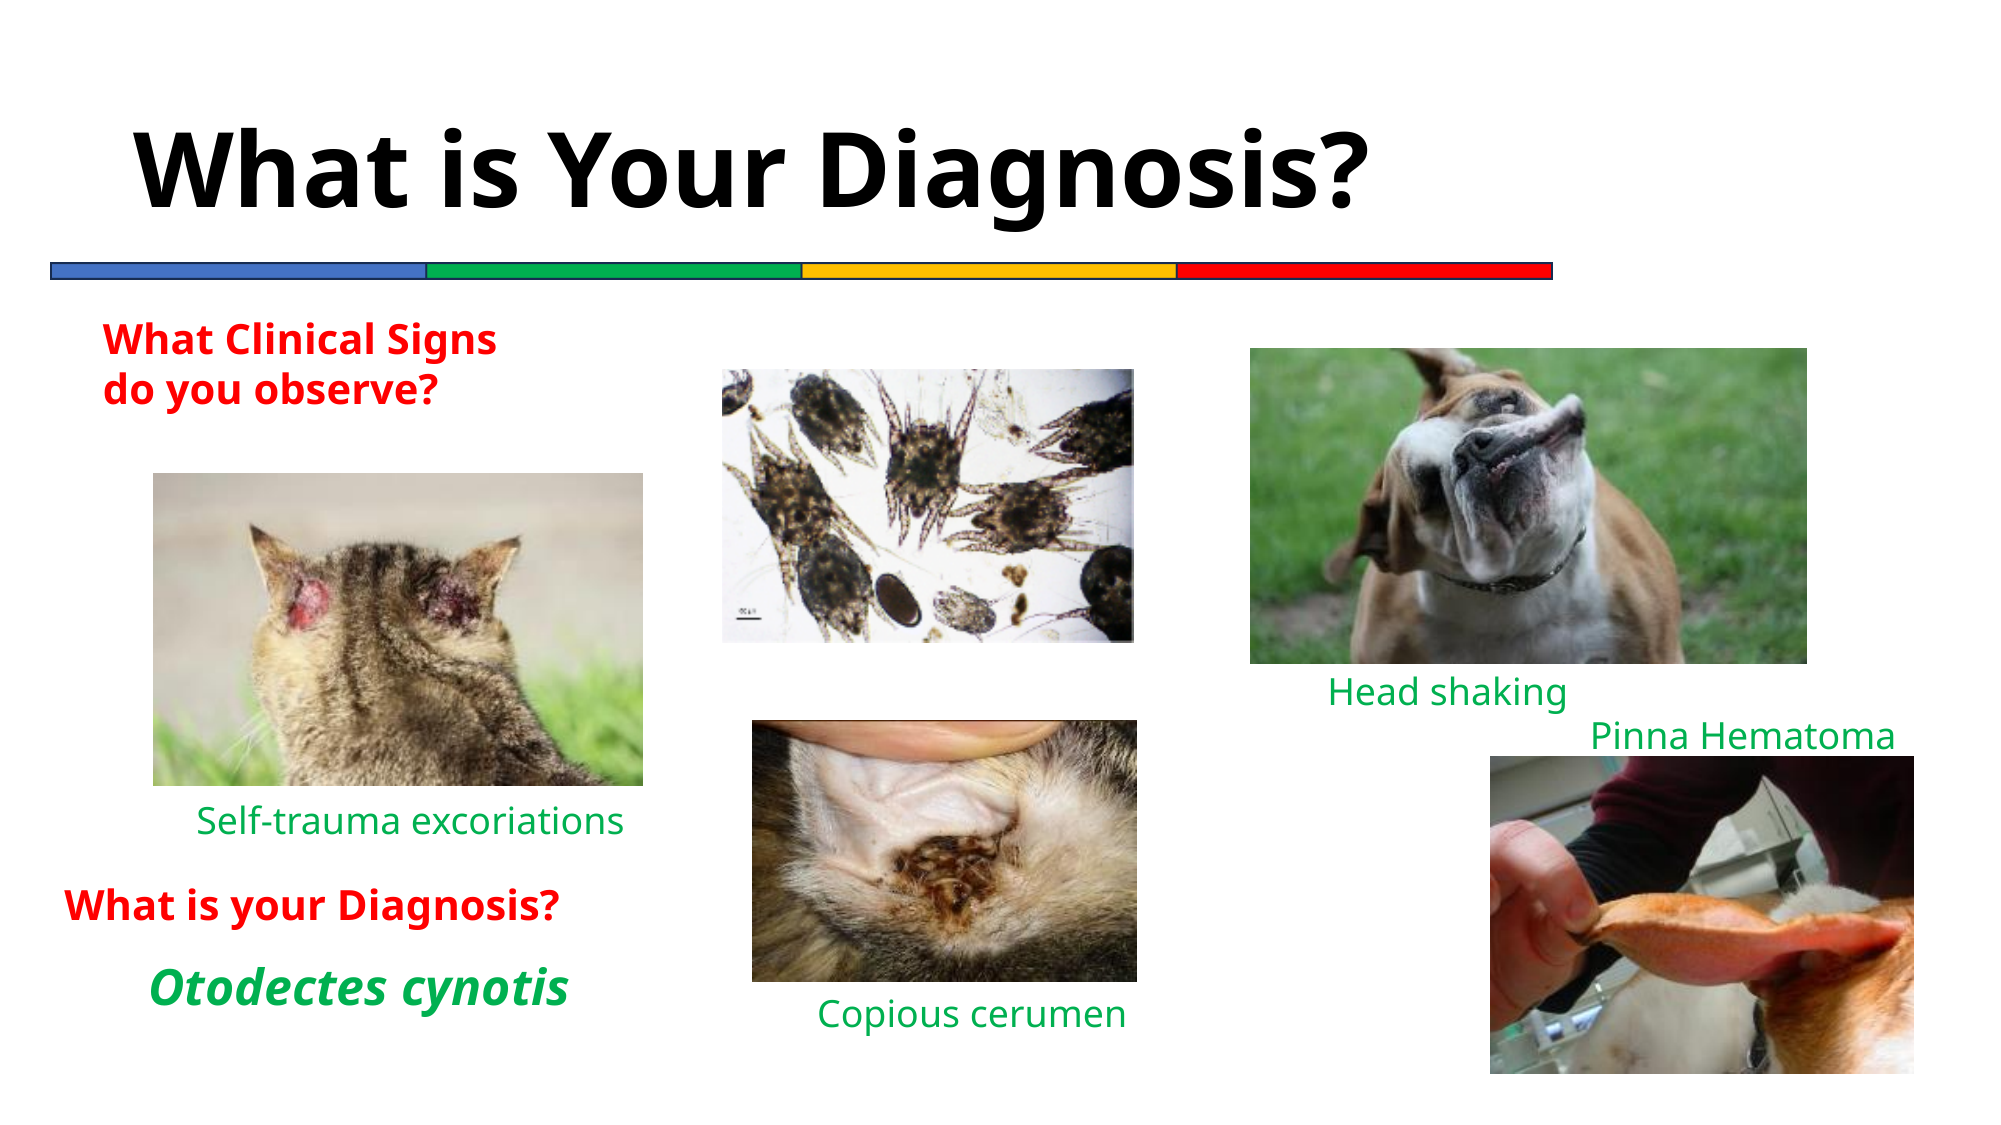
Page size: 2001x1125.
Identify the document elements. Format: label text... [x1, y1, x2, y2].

text_box Self-trauma excoriations [181, 789, 640, 850]
text_box What Clinical Signs do you observe? [88, 305, 538, 421]
title What is your Diagnosis? [49, 854, 612, 960]
picture [722, 369, 1134, 643]
text_box Head shaking [1312, 664, 1585, 721]
picture [49, 262, 1553, 280]
text_box What is Your Diagnosis? [118, 96, 1387, 236]
text_box Pinna Hematoma [1575, 704, 1912, 756]
picture [153, 473, 643, 786]
text_box Otodectes cynotis [126, 947, 593, 1023]
picture [1489, 756, 1914, 1075]
text_box Copious cerumen [802, 983, 1143, 1043]
picture [1249, 348, 1807, 664]
picture [752, 720, 1137, 982]
